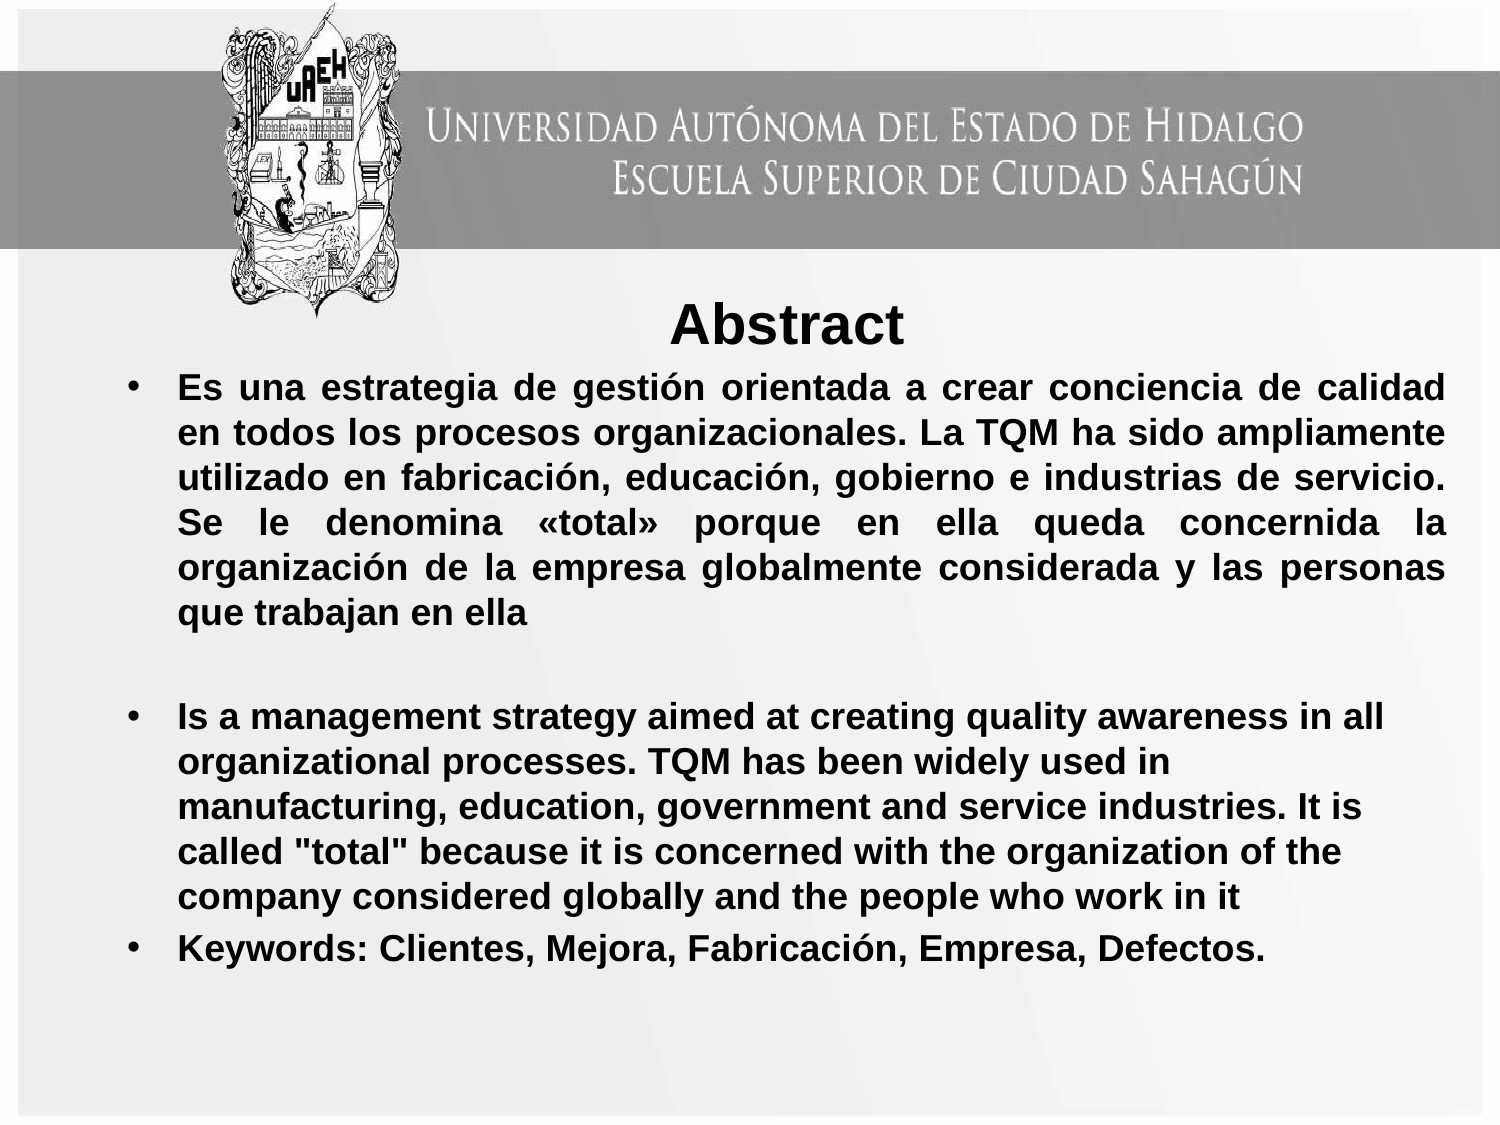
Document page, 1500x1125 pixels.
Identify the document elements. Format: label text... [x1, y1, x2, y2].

picture [0, 0, 1500, 1125]
list Abstract Es una estrategia de gestión orientada a crear conciencia de calidad en todos los procesos organizacionales. La TQM ha sido ampliamente utilizado en fabricación, educación, gobierno e industrias de servicio. Se le denomina «total» porque en ella queda concernida la organización de la empresa globalmente considerada y las personas que trabajan en ella Is a management strategy aimed at creating quality awareness in all organizational processes. TQM has been widely used in manufacturing, education, government and service industries. It is called "total" because it is concerned with the organization of the company considered globally and the people who work in it Keywords: Clientes, Mejora, Fabricación, Empresa, Defectos. [112, 278, 1463, 1022]
